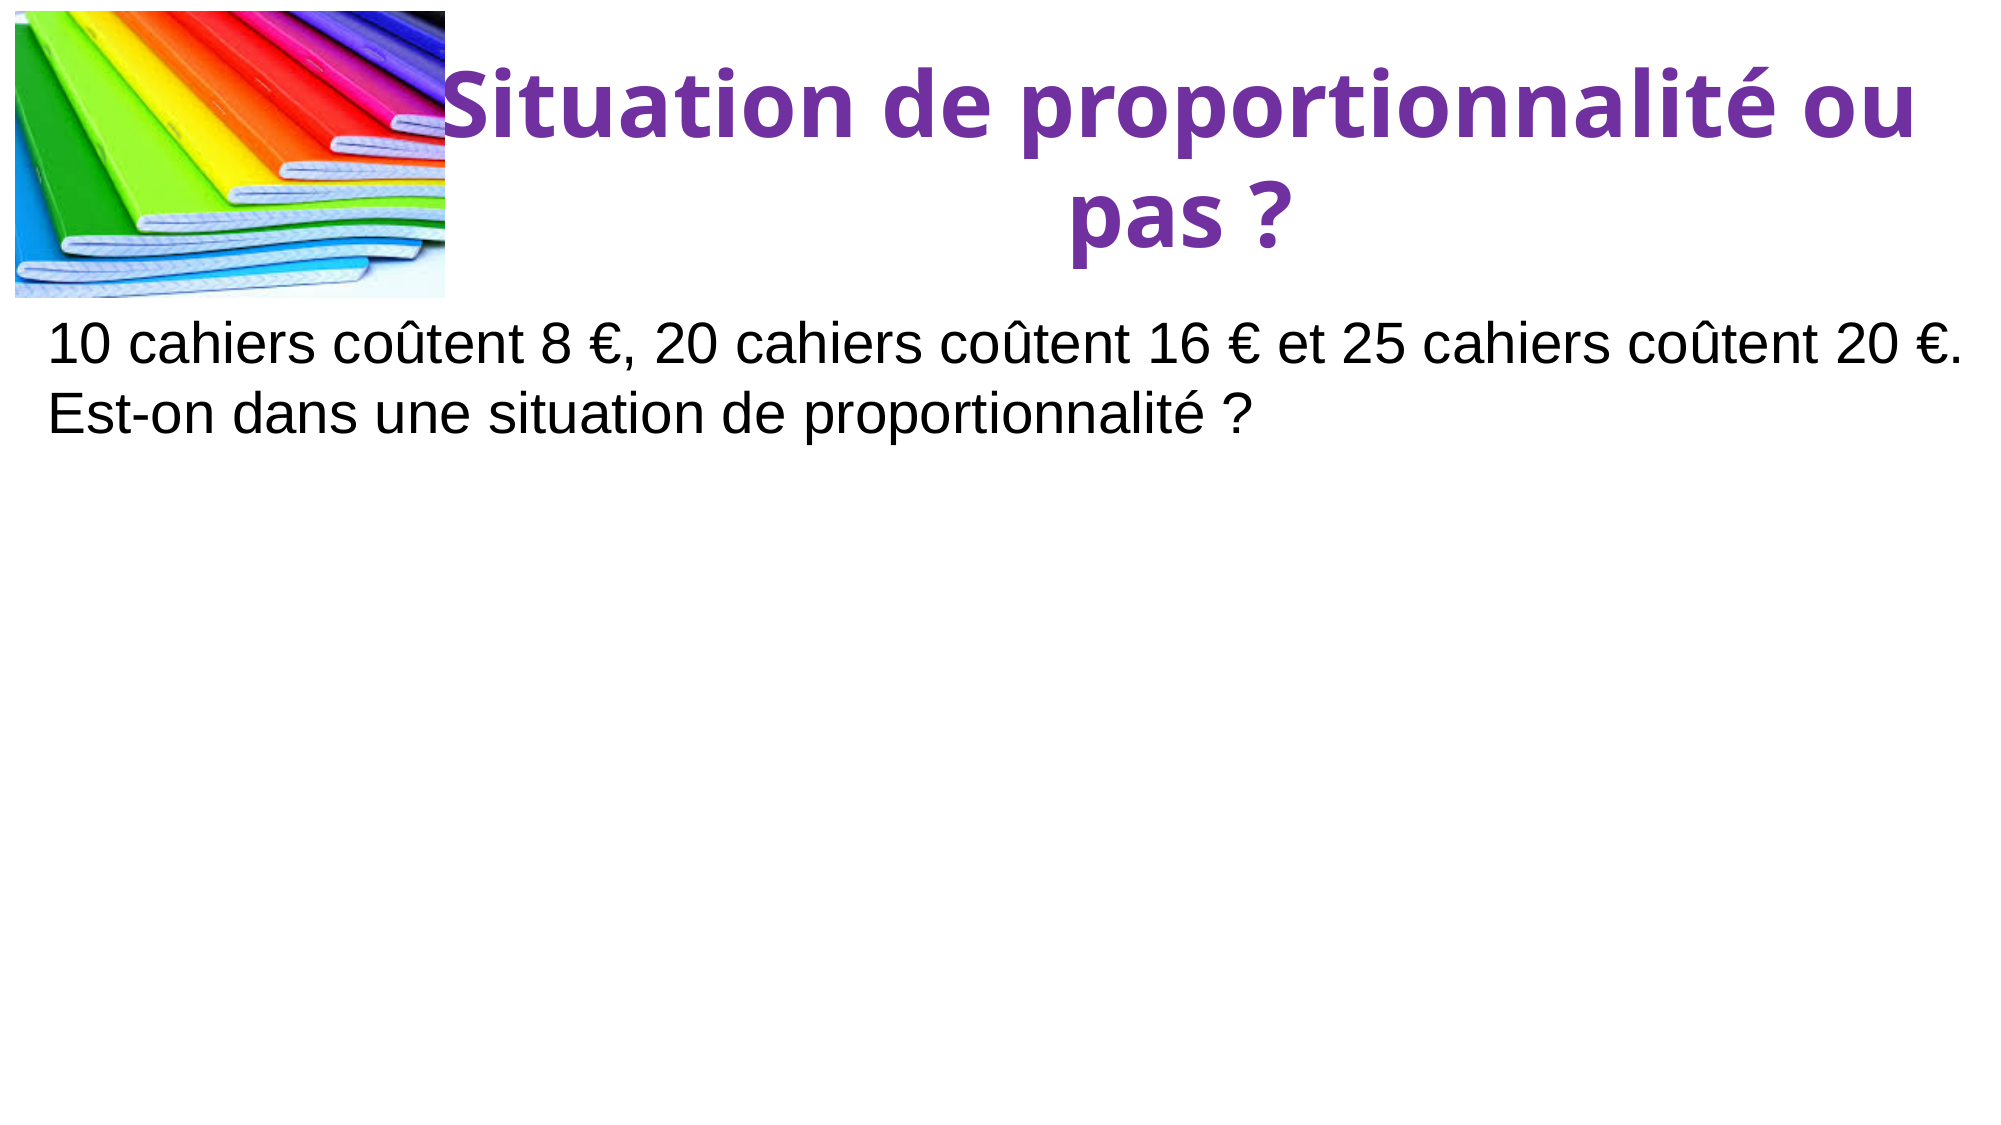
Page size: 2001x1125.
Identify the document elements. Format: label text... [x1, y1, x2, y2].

text_box Situation de proportionnalité ou pas ? [451, 38, 1985, 273]
picture [14, 11, 446, 299]
text_box 10 cahiers coûtent 8 €, 20 cahiers coûtent 16 € et 25 cahiers coûtent 20 €. Est-on dans une situation de proportionnalité ? [32, 297, 1989, 453]
picture [14, 119, 20, 136]
